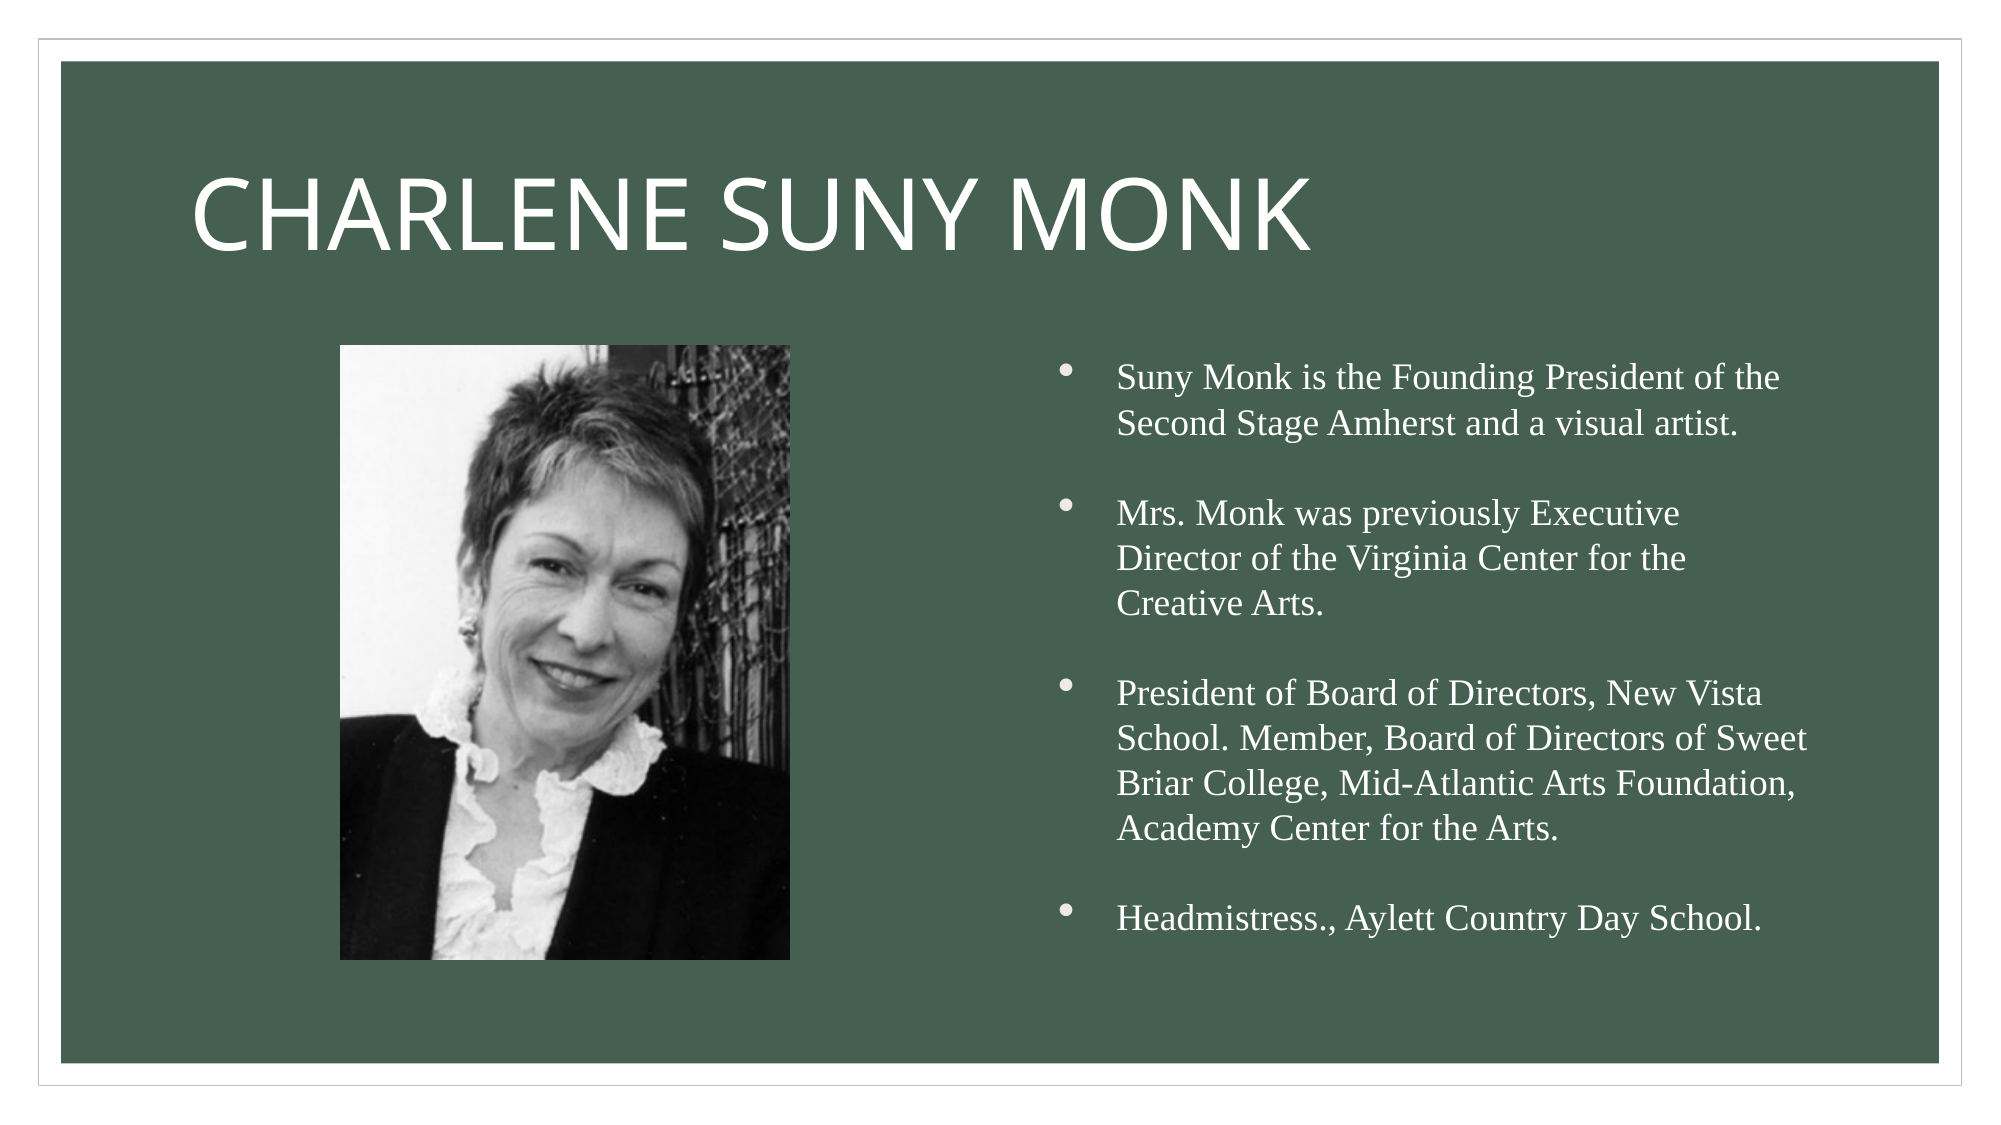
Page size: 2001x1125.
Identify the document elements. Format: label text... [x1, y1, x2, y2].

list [340, 345, 790, 960]
list Suny Monk is the Founding President of the Second Stage Amherst and a visual artist. Mrs. Monk was previously Executive Director of the Virginia Center for the Creative Arts. President of Board of Directors, New Vista School. Member, Board of Directors of Sweet Briar College, Mid-Atlantic Arts Foundation, Academy Center for the Arts. Headmistress., Aylett Country Day School. [1044, 345, 1825, 960]
title CHARLENE SUNY MONK [174, 105, 1825, 331]
